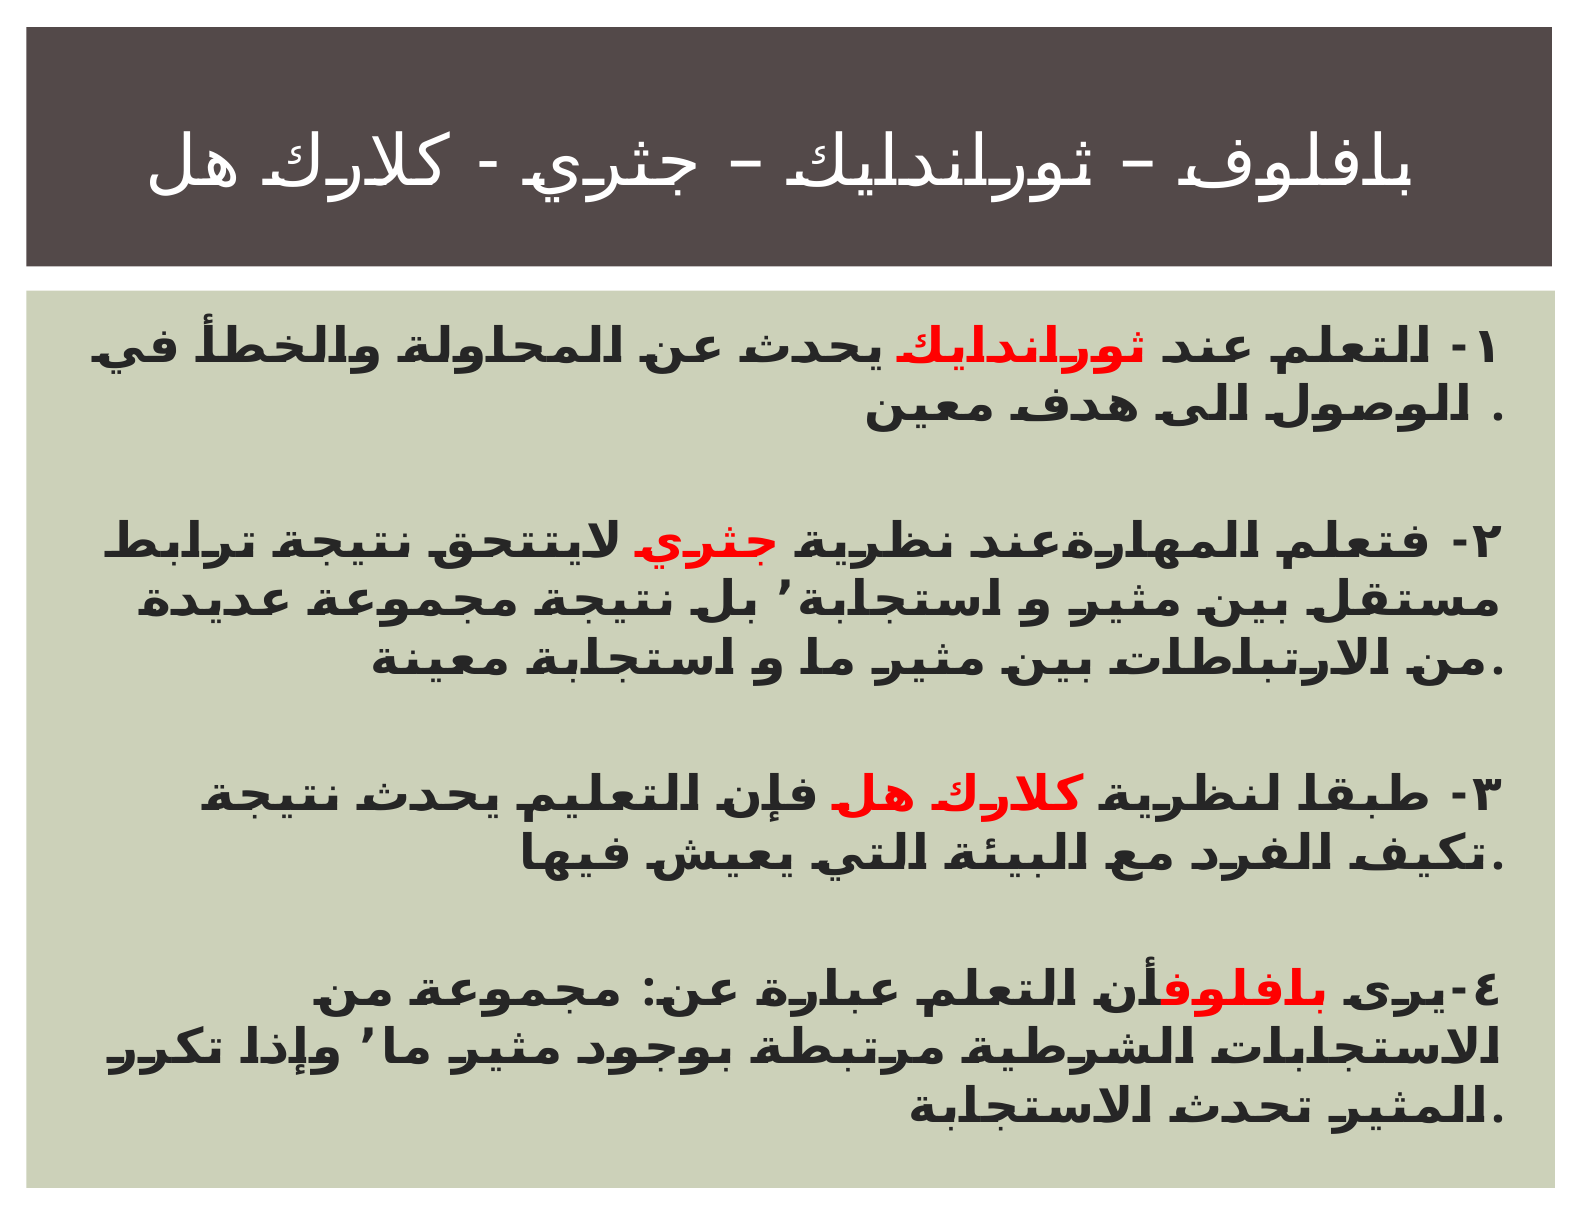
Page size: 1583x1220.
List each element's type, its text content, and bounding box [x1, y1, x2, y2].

title بافلوف – ثوراندايك – جثري - كلارك هل [65, 63, 1517, 251]
list ١- التعلم عند ثوراندايك يحدث عن المحاولة والخطأ في الوصول الى هدف معين . ٢- فتعلم المهارةعند نظرية جثري لايتتحق نتيجة ترابط مستقل بين مثير و استجابة٬ بل نتيجة مجموعة عديدة من الارتباطات بين مثير ما و استجابة معينة. ٣- طبقا لنظرية كلارك هل فإن التعليم يحدث نتيجة تكيف الفرد مع البيئة التي يعيش فيها. ٤-يرى بافلوفأن التعلم عبارة عن: مجموعة من الاستجابات الشرطية مرتبطة بوجود مثير ما٬ وإذا تكرر المثير تحدث الاستجابة. [65, 305, 1522, 1160]
